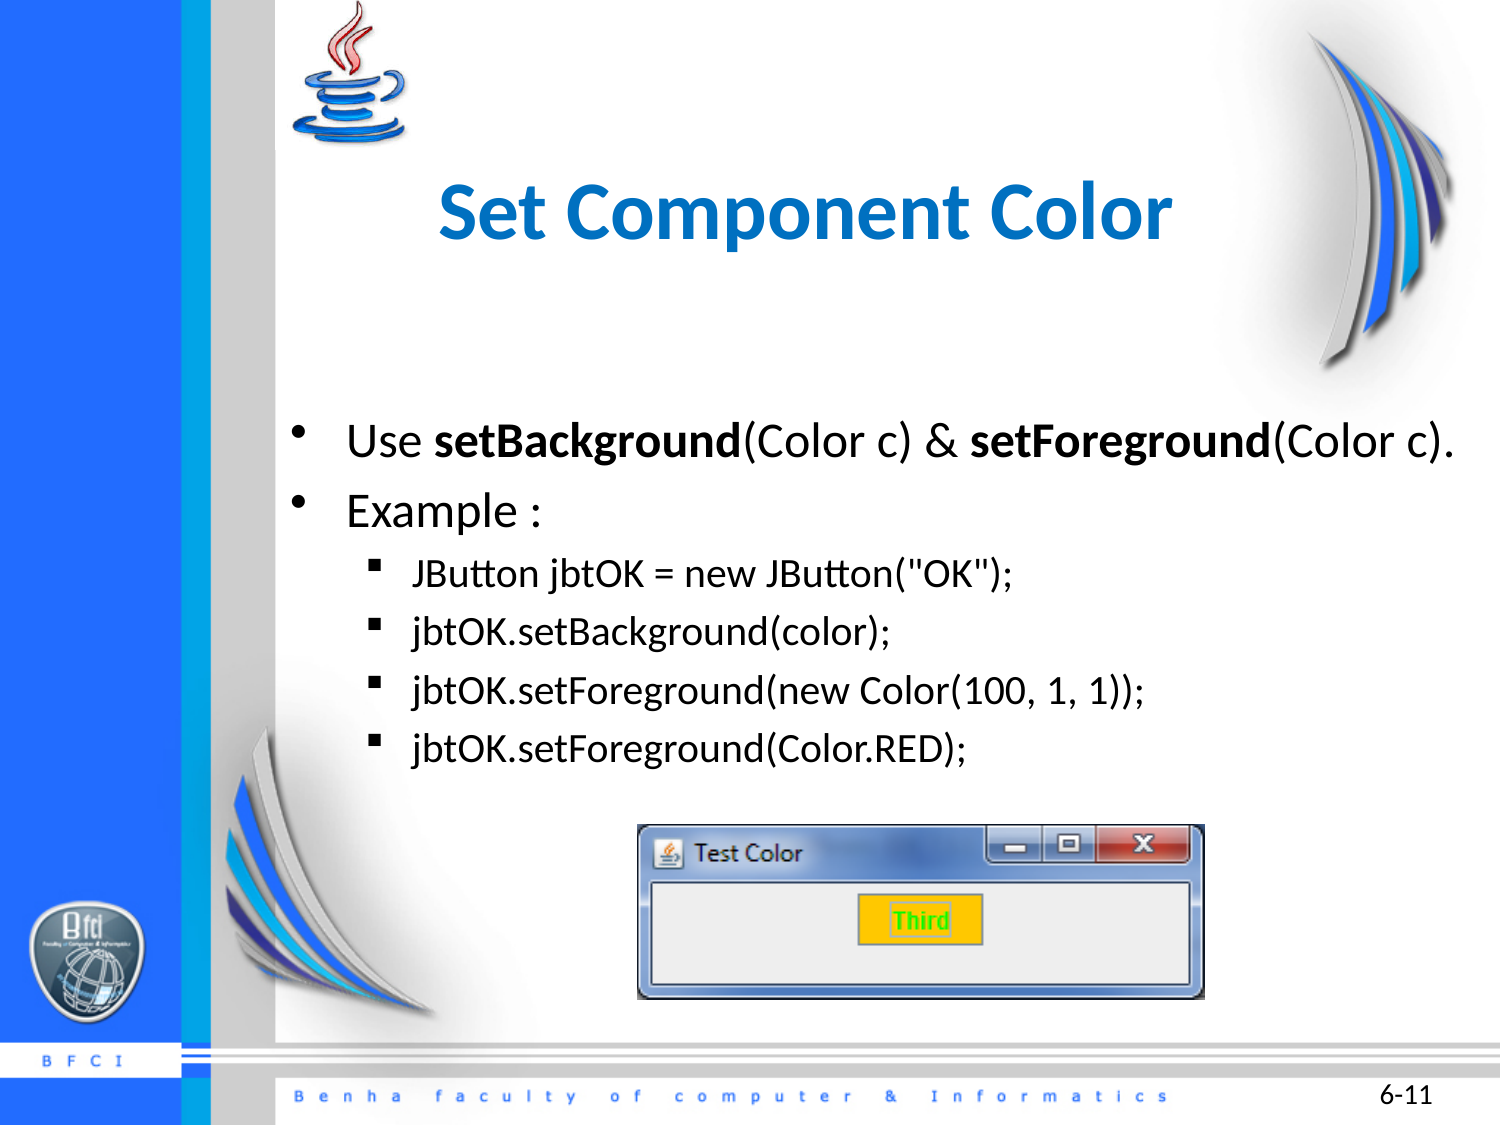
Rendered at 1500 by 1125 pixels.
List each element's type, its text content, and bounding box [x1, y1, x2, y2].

slide_number 6-11 [1312, 1067, 1500, 1122]
text_box Set Component Color [274, 112, 1338, 300]
picture [0, 0, 1500, 1125]
list Use setBackground(Color c) & setForeground(Color c). Example : JButton jbtOK = new JButton("OK"); jbtOK.setBackground(color); jbtOK.setForeground(new Color(100, 1, 1)); jbtOK.setForeground(Color.RED); [275, 399, 1475, 800]
